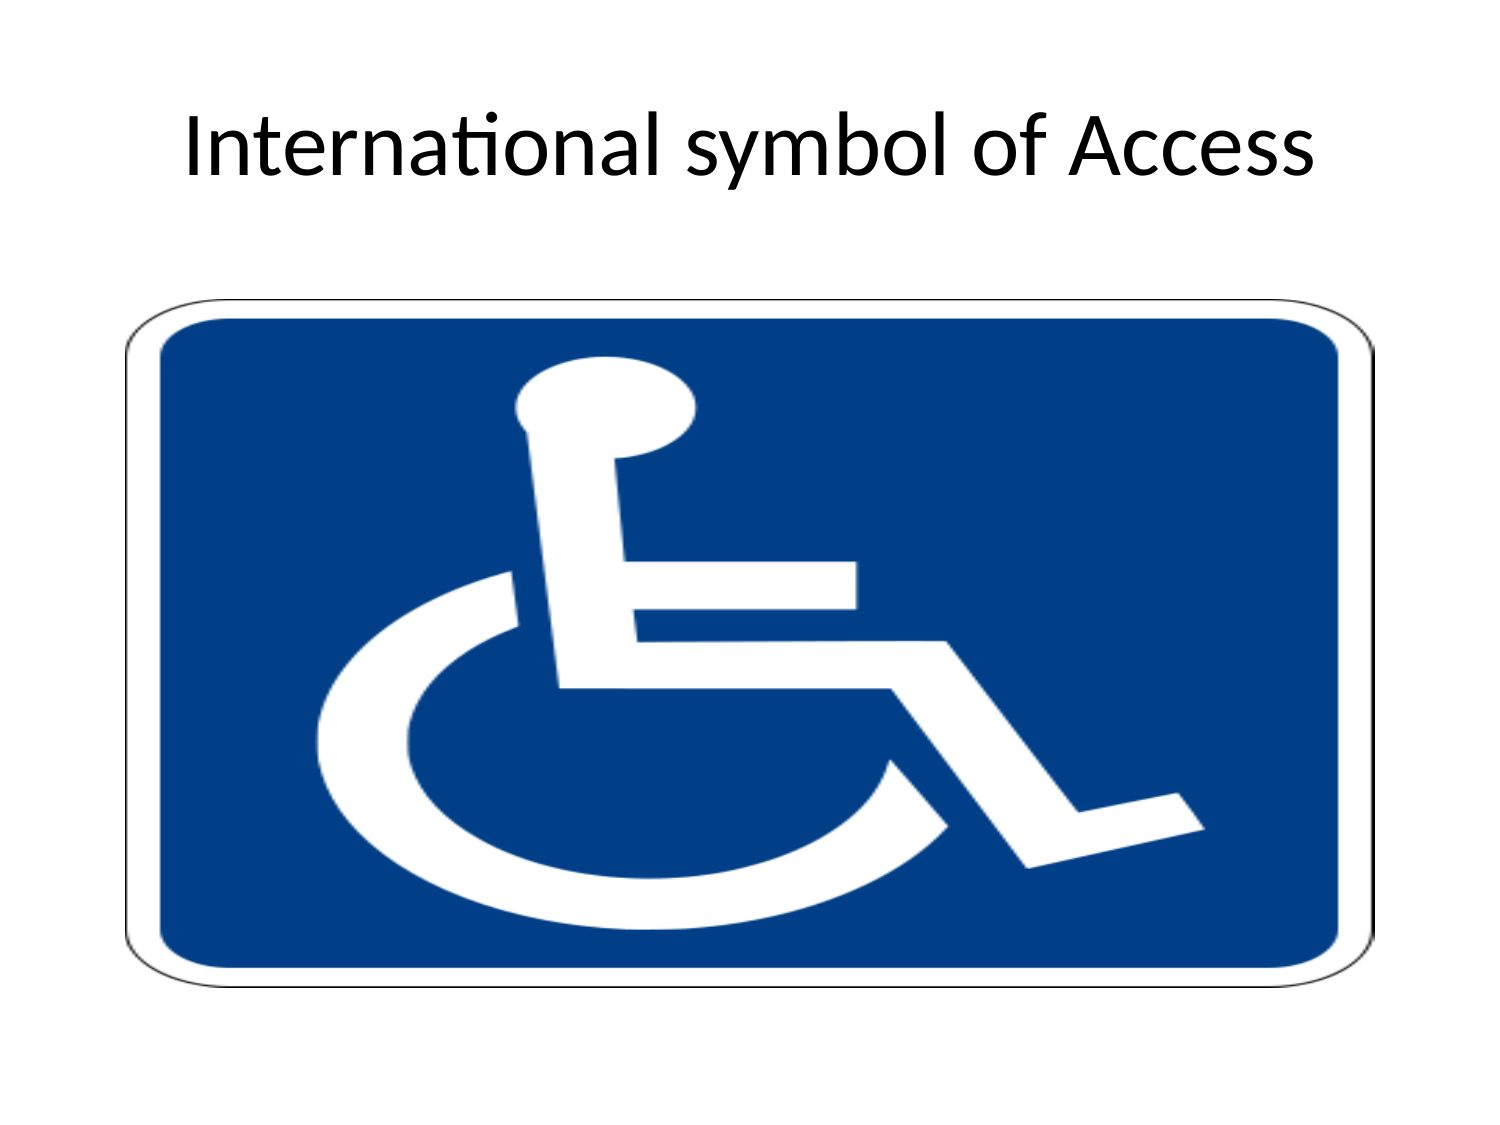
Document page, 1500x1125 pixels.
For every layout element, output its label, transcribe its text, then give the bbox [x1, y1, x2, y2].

title International symbol of Access [75, 45, 1425, 233]
picture [124, 299, 1376, 988]
